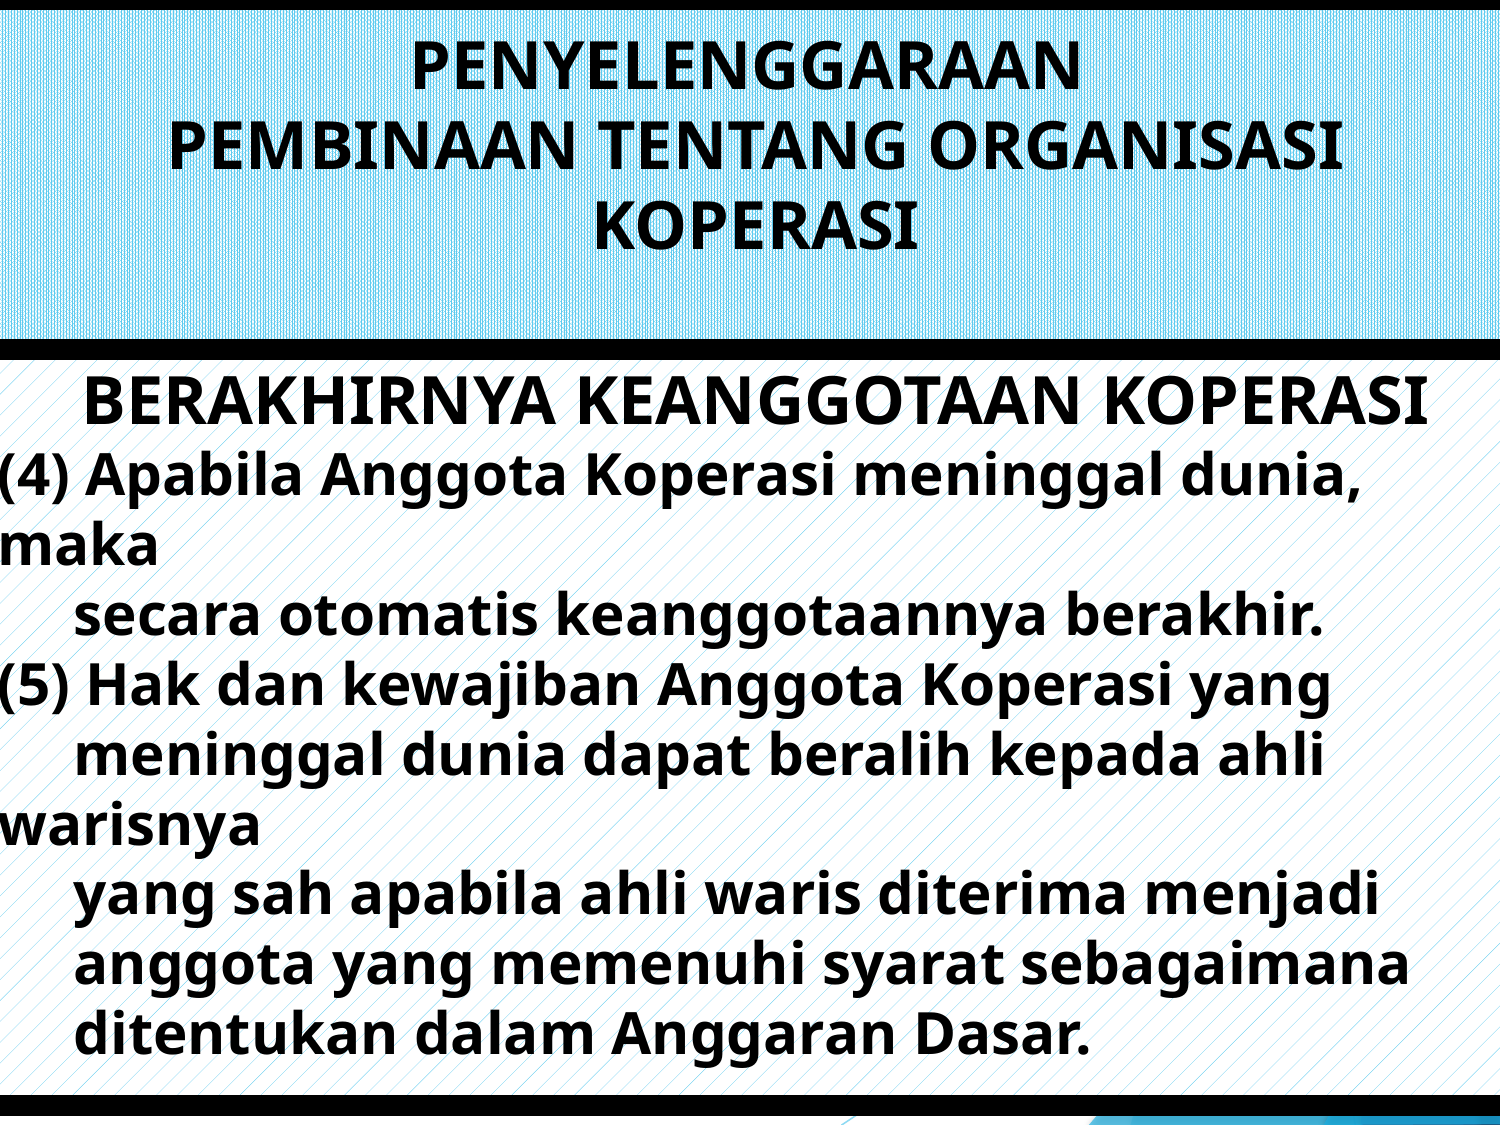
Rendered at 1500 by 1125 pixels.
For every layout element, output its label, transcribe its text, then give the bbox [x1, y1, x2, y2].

subtitle BERAKHIRNYA KEANGGOTAAN KOPERASI (4) Apabila Anggota Koperasi meninggal dunia, maka secara otomatis keanggotaannya berakhir. (5) Hak dan kewajiban Anggota Koperasi yang meninggal dunia dapat beralih kepada ahli warisnya yang sah apabila ahli waris diterima menjadi anggota yang memenuhi syarat sebagaimana ditentukan dalam Anggaran Dasar. [0, 349, 1500, 1106]
title PENYELENGGARAAN PEMBINAAN TENTANG ORGANISASI KOPERASI [0, 0, 1500, 349]
slide_number 15 [1057, 991, 1142, 1051]
